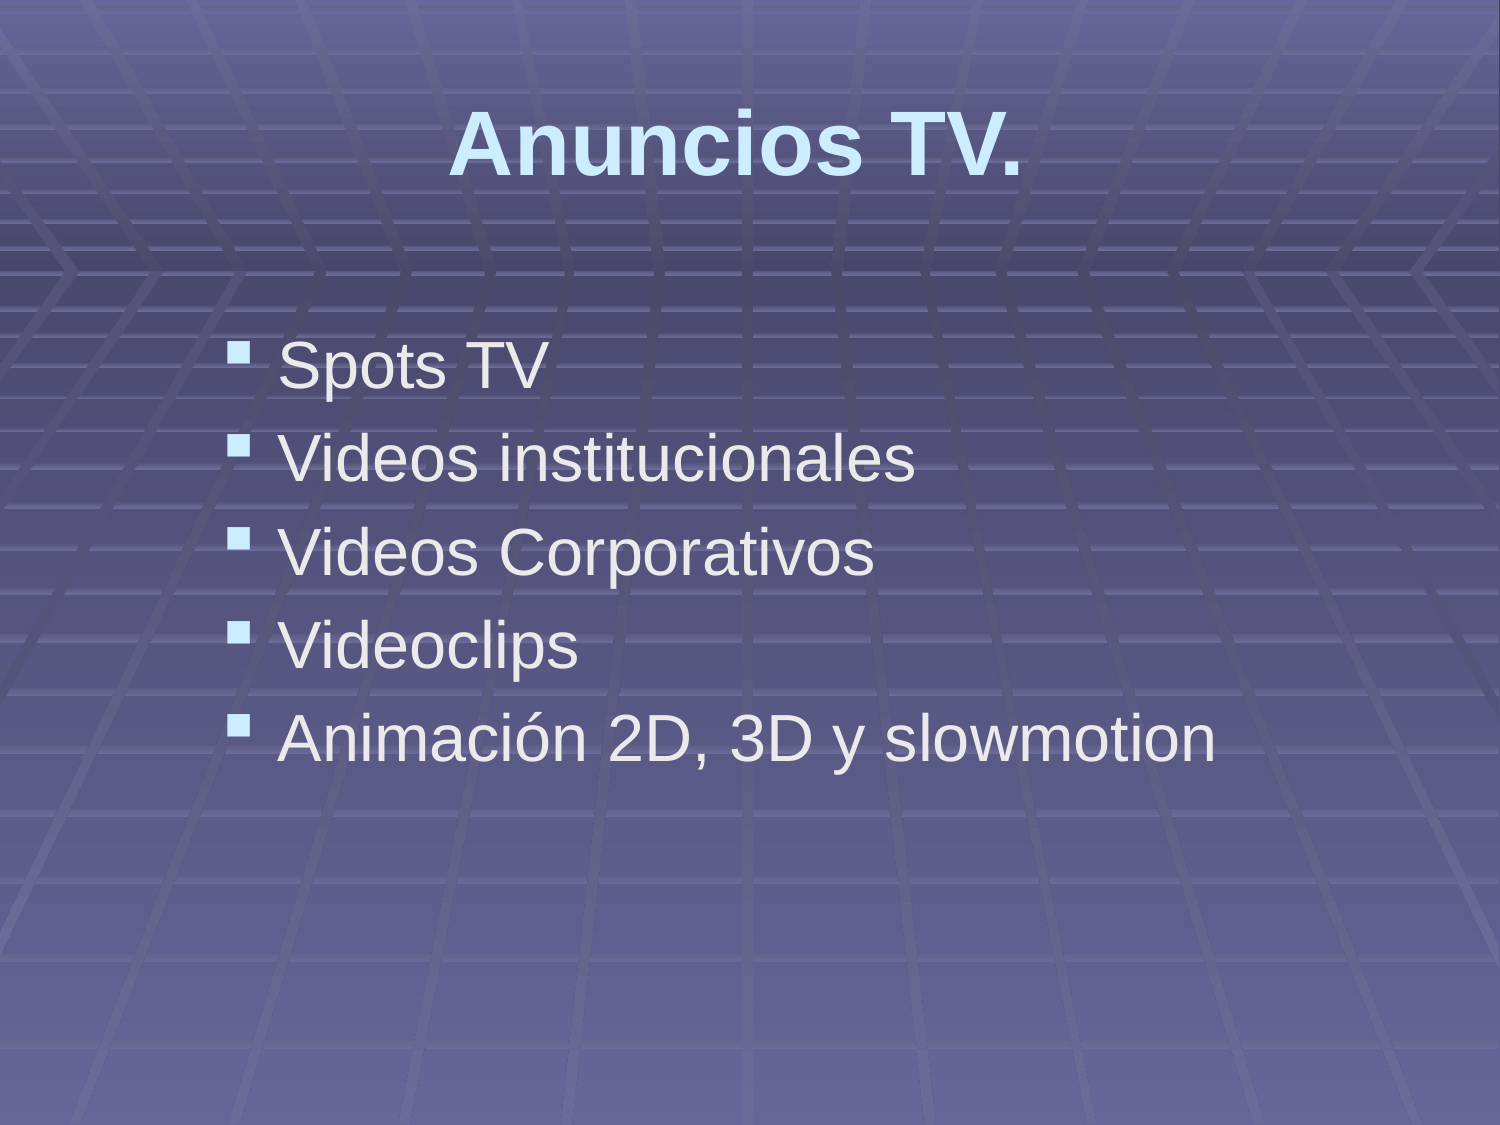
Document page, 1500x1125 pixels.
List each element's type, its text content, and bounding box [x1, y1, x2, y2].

title Anuncios TV. [74, 44, 1425, 233]
list Spots TV Videos institucionales Videos Corporativos Videoclips Animación 2D, 3D y slowmotion [206, 314, 1318, 828]
